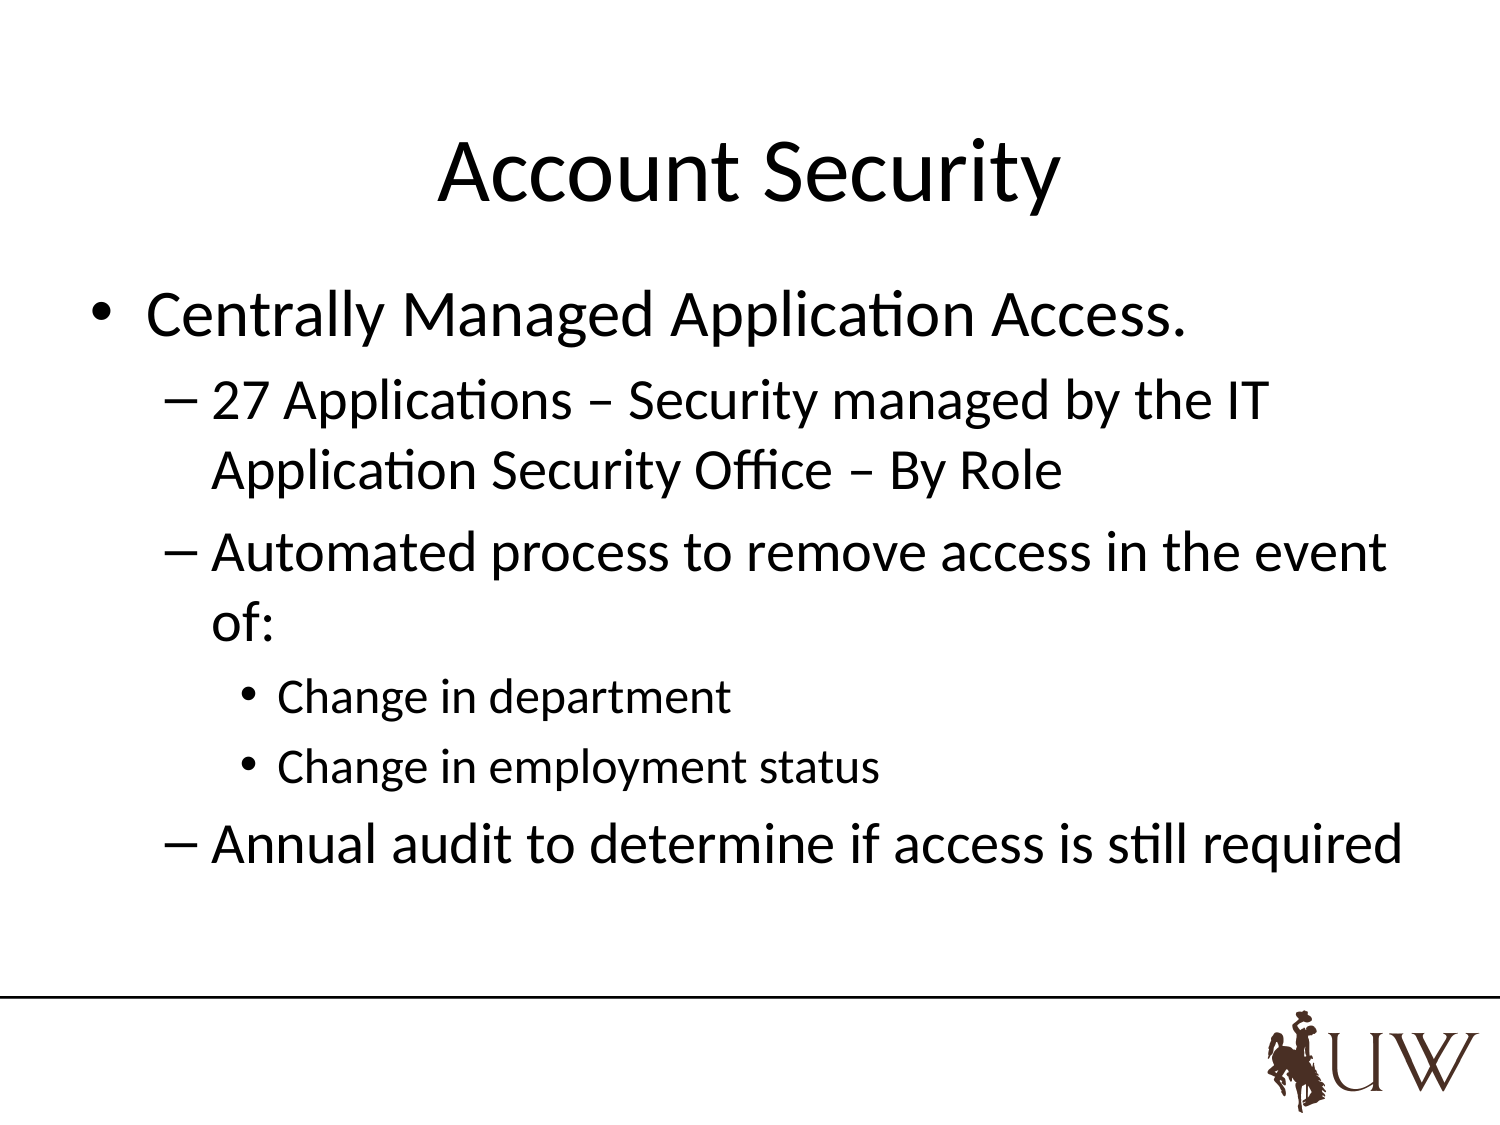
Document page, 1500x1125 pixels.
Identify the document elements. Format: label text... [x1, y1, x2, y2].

picture [0, 996, 1500, 1125]
list Centrally Managed Application Access. 27 Applications – Security managed by the IT Application Security Office – By Role Automated process to remove access in the event of: Change in department Change in employment status Annual audit to determine if access is still required [75, 262, 1425, 859]
title Account Security [75, 102, 1425, 262]
